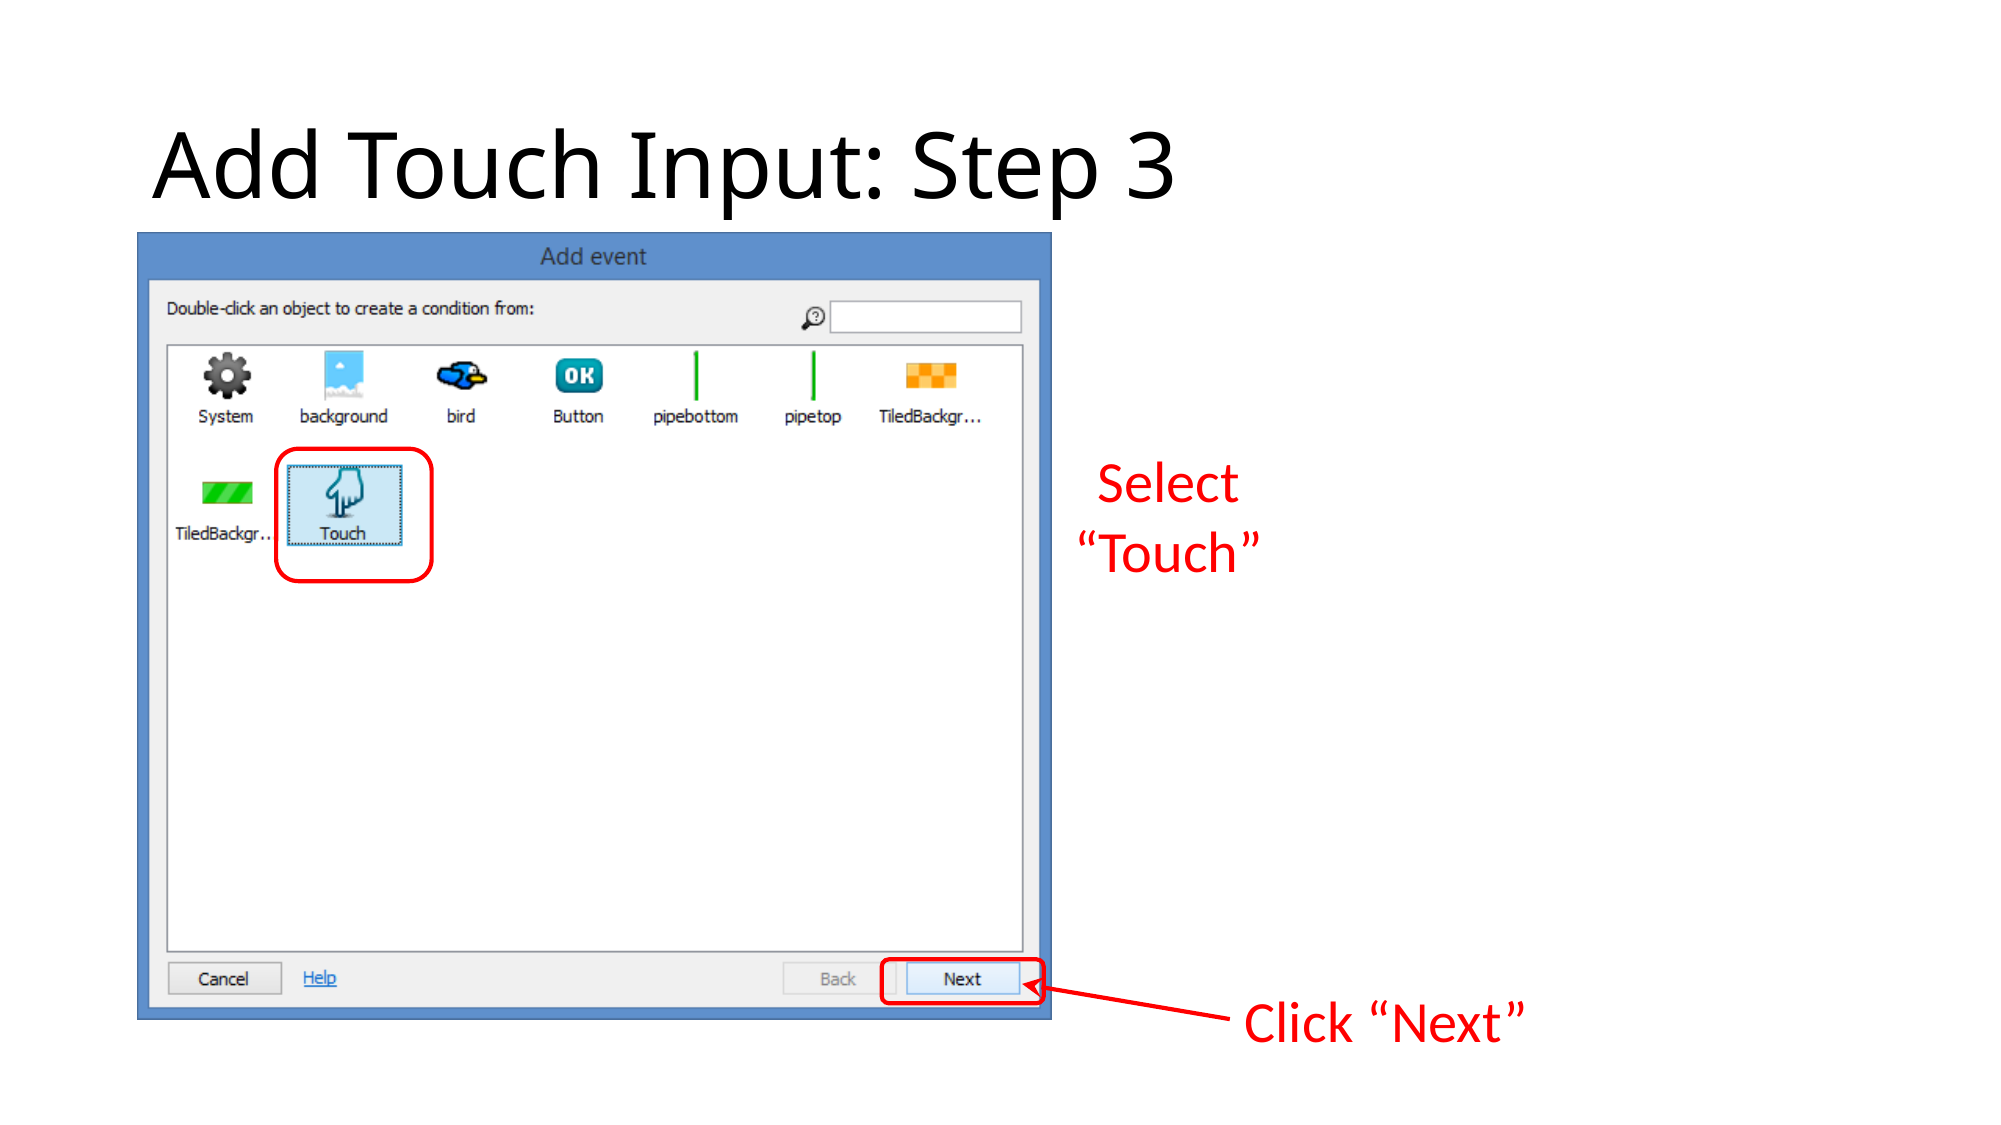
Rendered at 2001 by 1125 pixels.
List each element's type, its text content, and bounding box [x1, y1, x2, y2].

picture [137, 232, 1052, 1020]
title Add Touch Input: Step 3 [137, 59, 1863, 278]
text_box Click “Next” [1229, 976, 1544, 1062]
text_box Select “Touch” [1059, 436, 1278, 592]
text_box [1022, 983, 1228, 1020]
